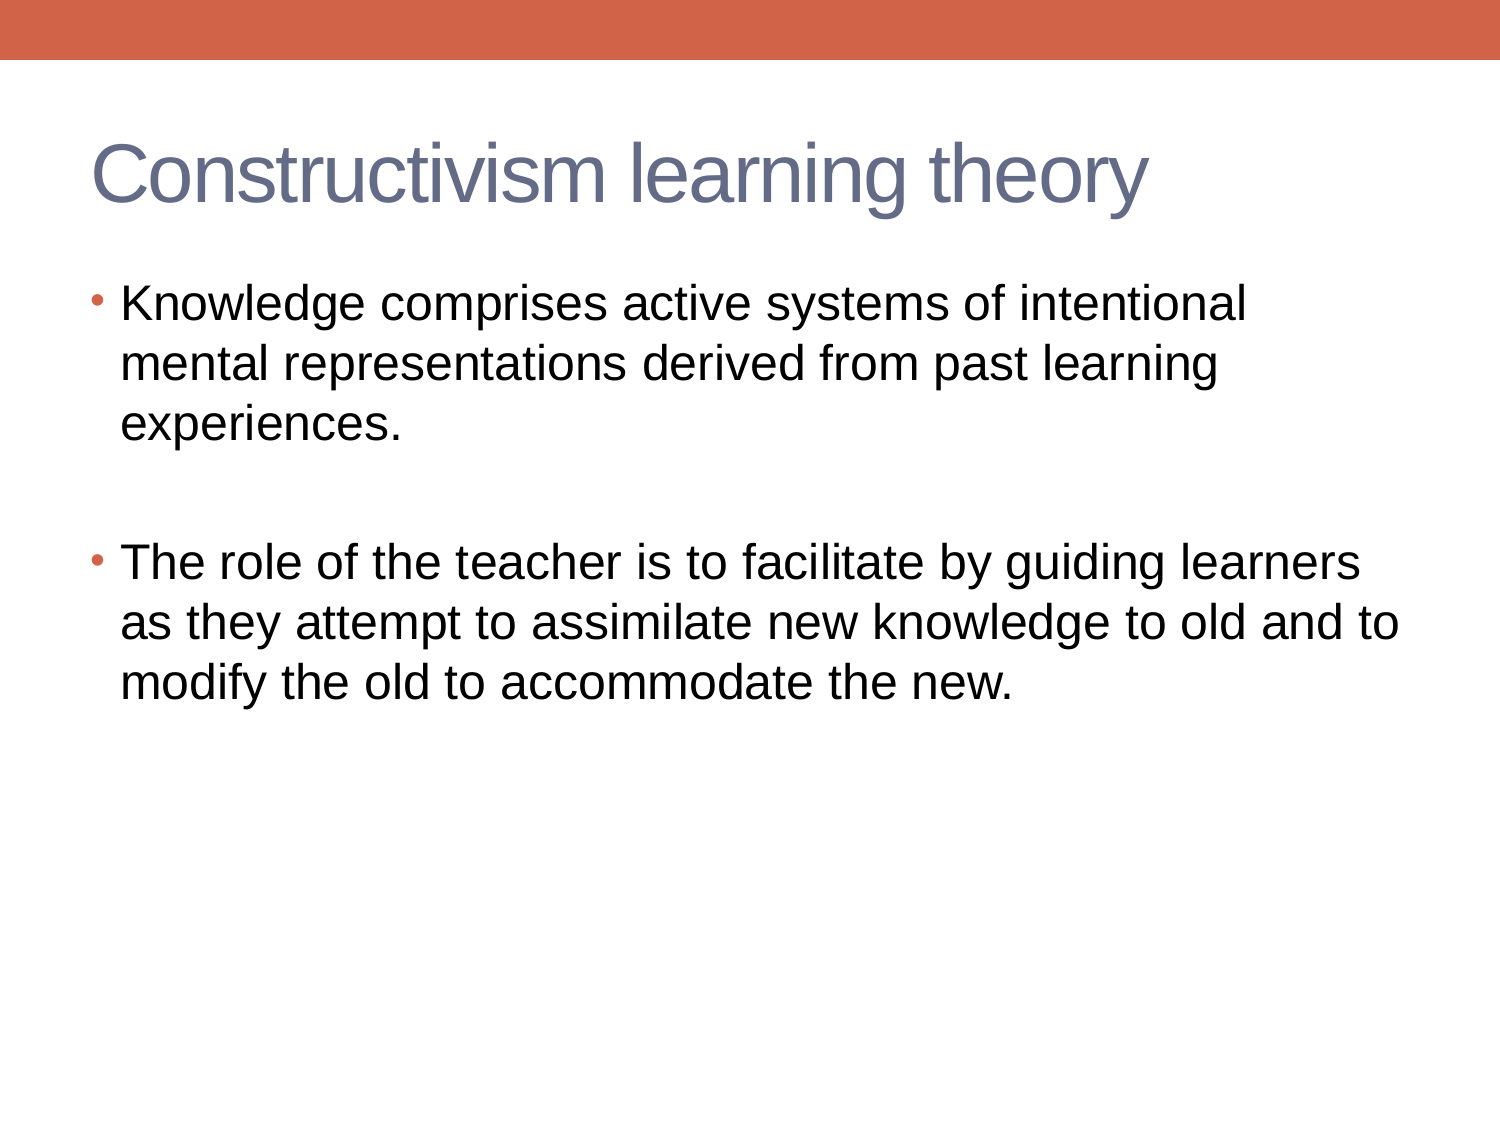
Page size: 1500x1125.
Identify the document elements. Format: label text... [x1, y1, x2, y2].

title Constructivism learning theory [75, 87, 1425, 250]
list Knowledge comprises active systems of intentional mental representations derived from past learning experiences. The role of the teacher is to facilitate by guiding learners as they attempt to assimilate new knowledge to old and to modify the old to accommodate the new. [75, 262, 1425, 1063]
